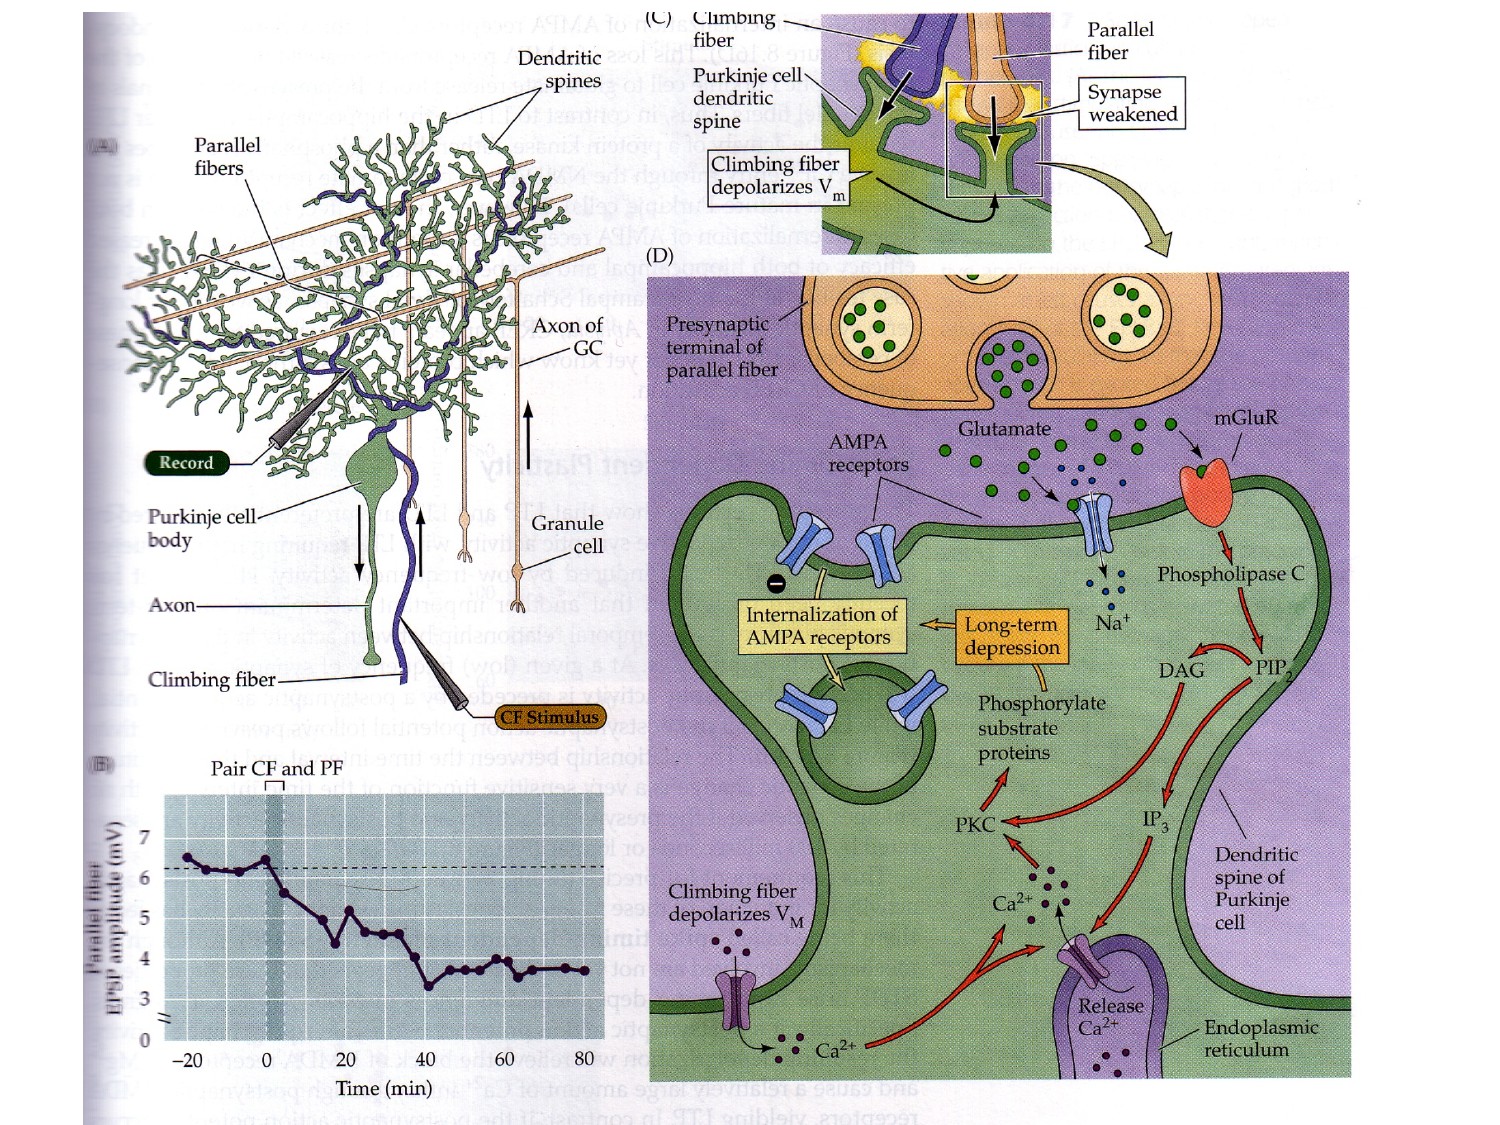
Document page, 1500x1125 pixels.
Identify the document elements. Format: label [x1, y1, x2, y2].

picture [83, 12, 1377, 1125]
